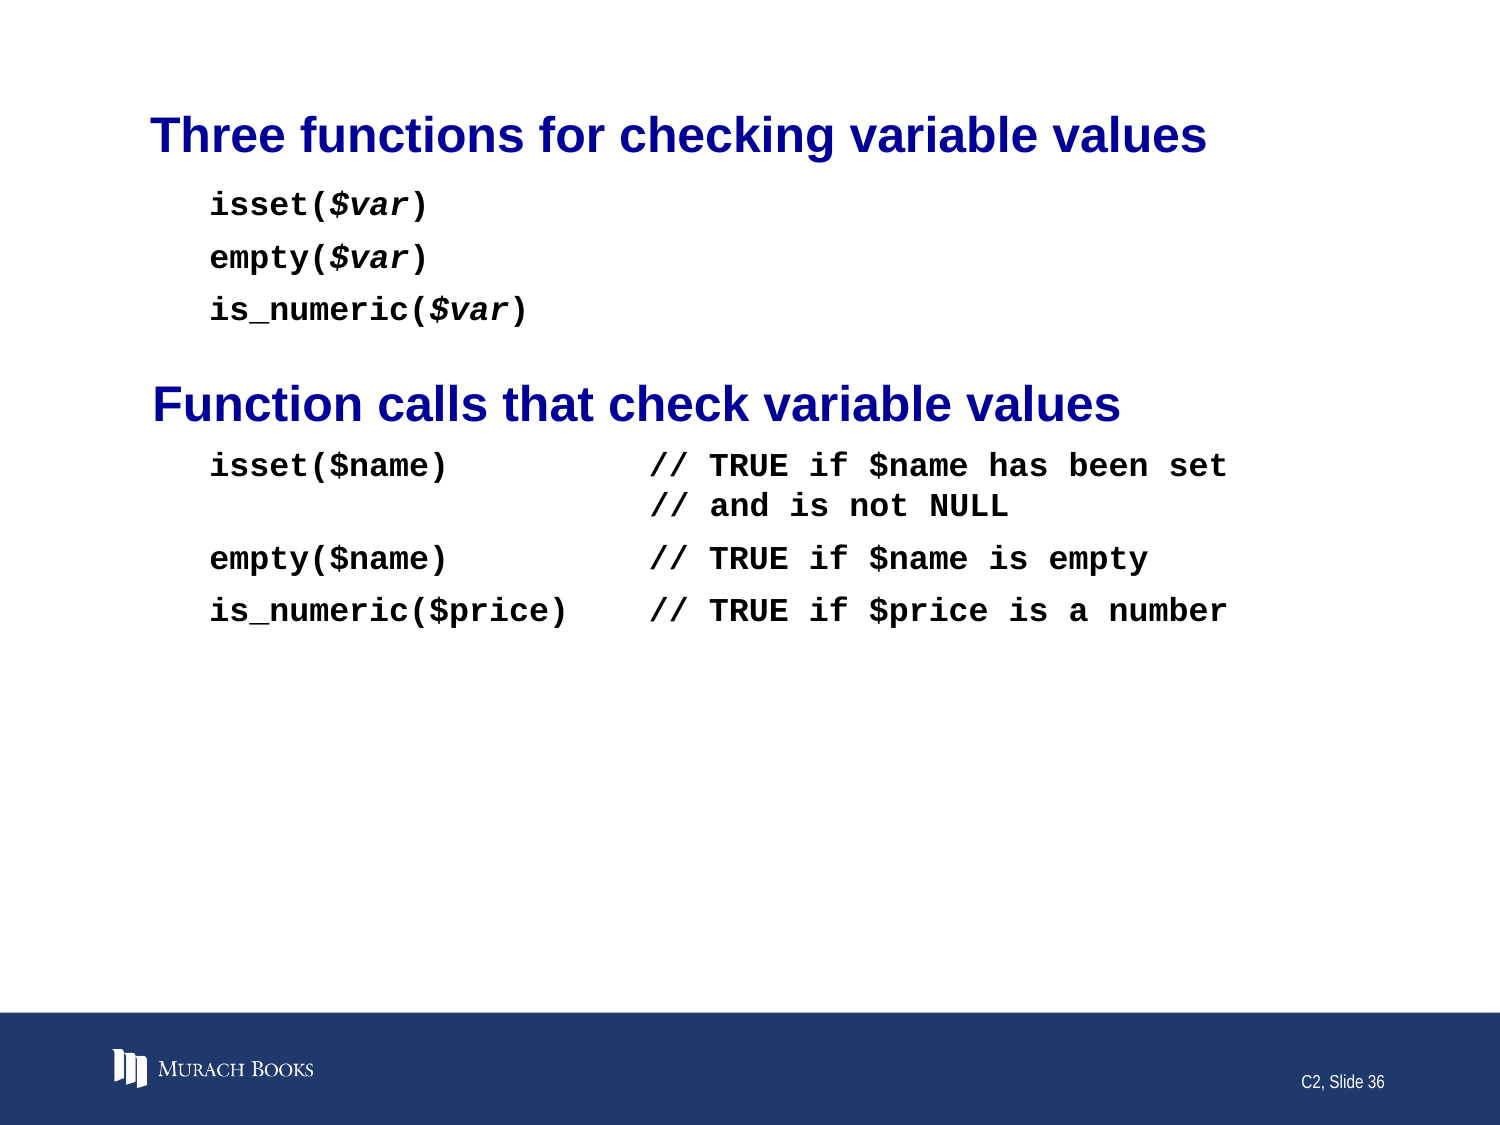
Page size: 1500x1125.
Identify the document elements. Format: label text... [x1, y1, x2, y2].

list isset($var) empty($var) is_numeric($var) Function calls that check variable values isset($name) // TRUE if $name has been set // and is not NULL empty($name) // TRUE if $name is empty is_numeric($price) // TRUE if $price is a number [137, 174, 1350, 975]
slide_number C2, Slide 36 [1087, 1025, 1400, 1100]
footer [12, 1025, 463, 1100]
title Three functions for checking variable values [150, 102, 1350, 164]
